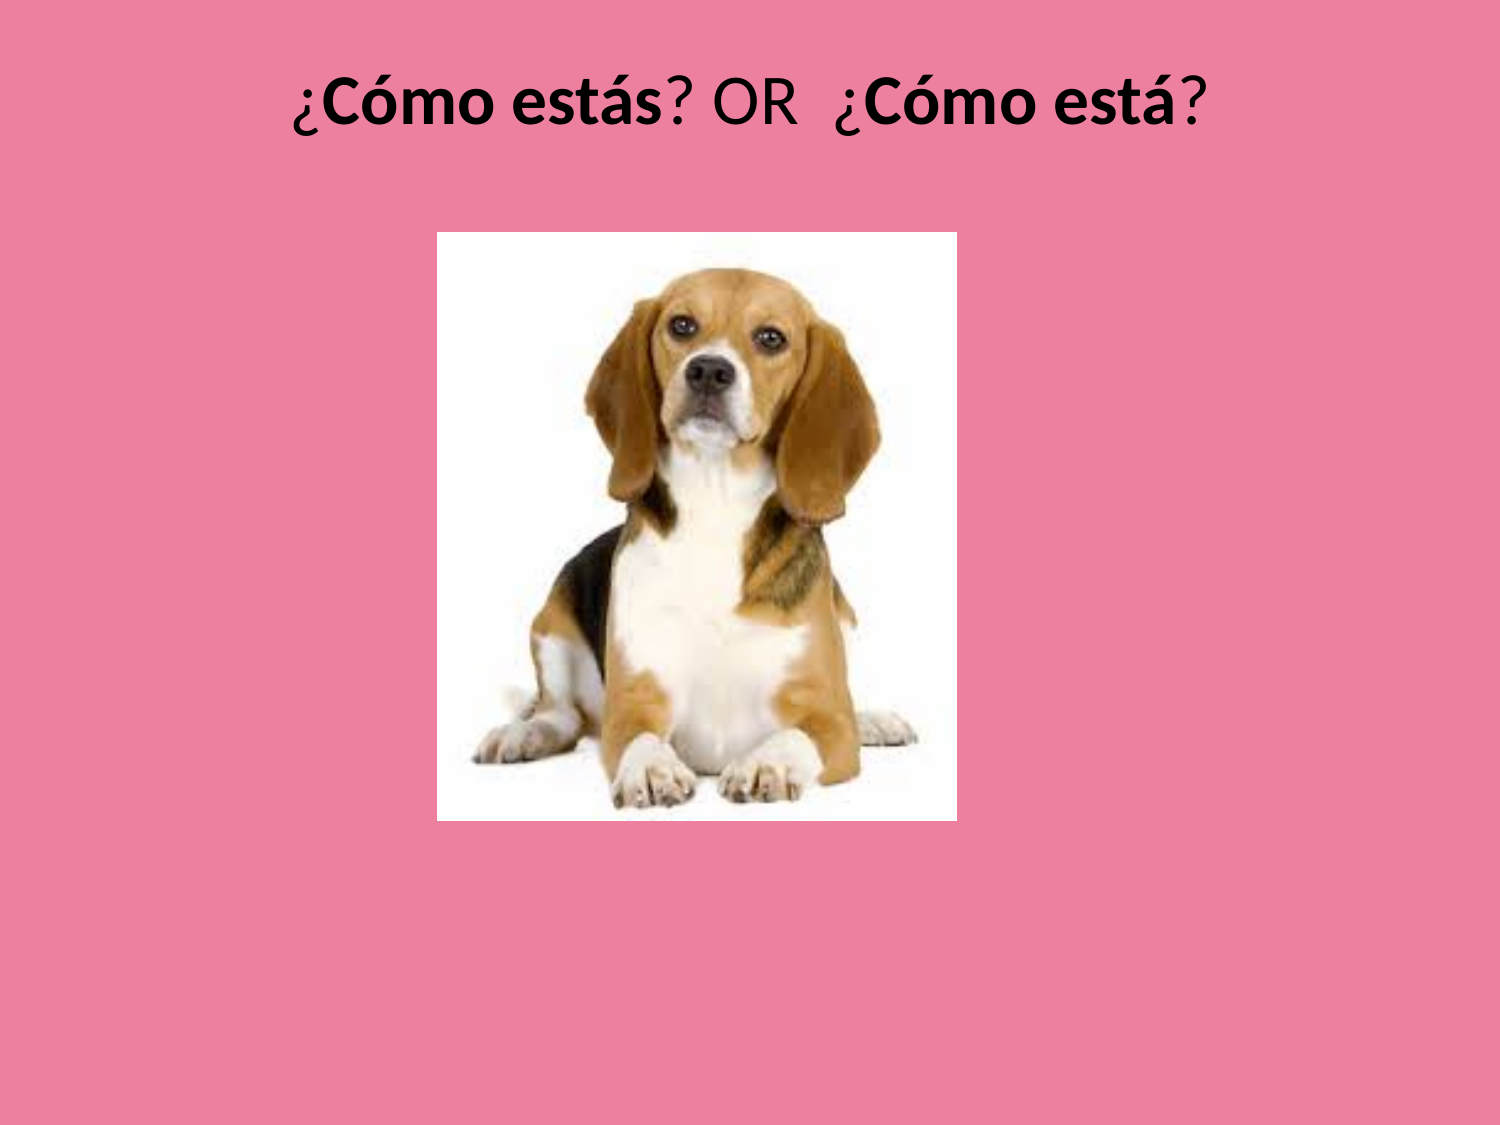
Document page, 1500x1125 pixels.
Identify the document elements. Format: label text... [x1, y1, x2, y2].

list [437, 232, 957, 821]
title ¿Cómo estás? OR ¿Cómo está? [75, 45, 1425, 233]
